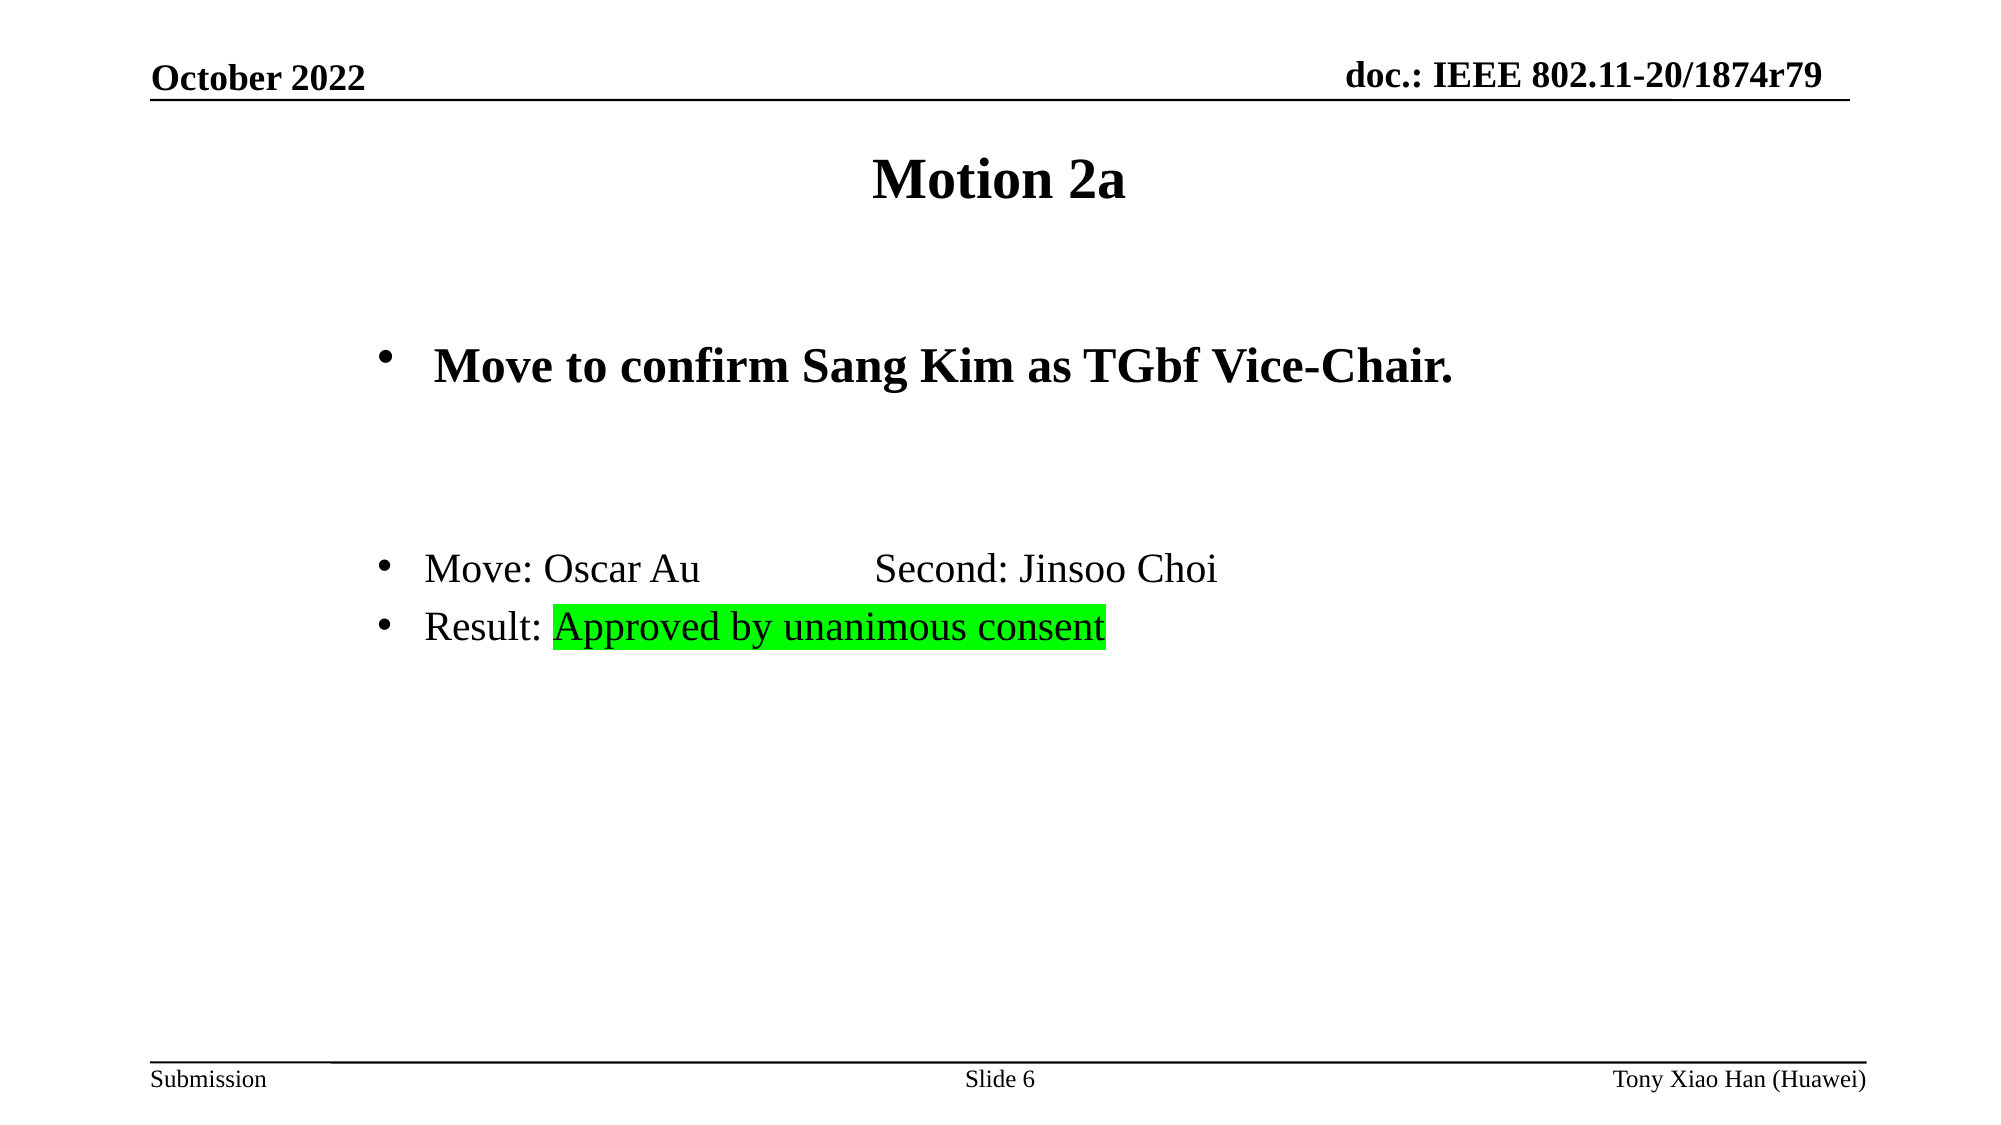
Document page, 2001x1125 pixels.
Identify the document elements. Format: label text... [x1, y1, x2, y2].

text_box Motion 2a [362, 87, 1638, 263]
text_box Move to confirm Sang Kim as TGbf Vice-Chair. Move: Oscar Au Second: Jinsoo Choi Result: Approved by unanimous consent [362, 324, 1638, 1013]
